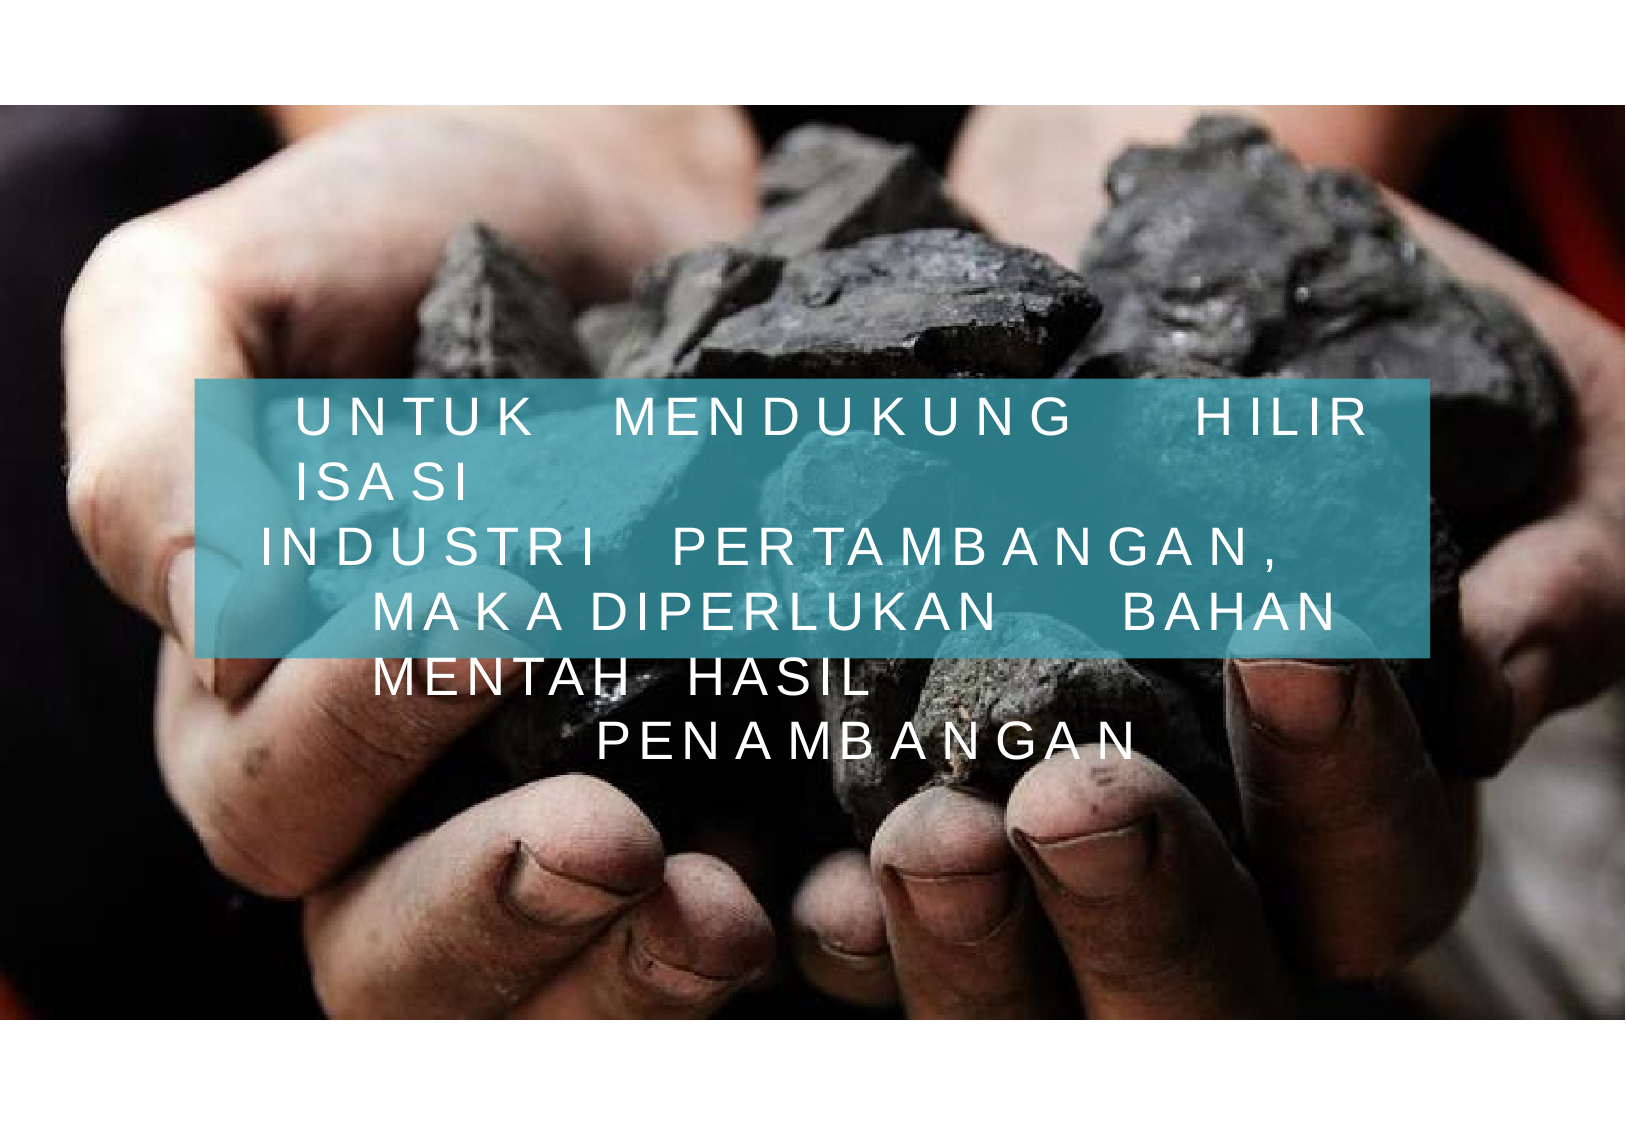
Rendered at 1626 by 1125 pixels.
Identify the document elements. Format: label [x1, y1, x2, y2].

text_box [0, 105, 1625, 1020]
